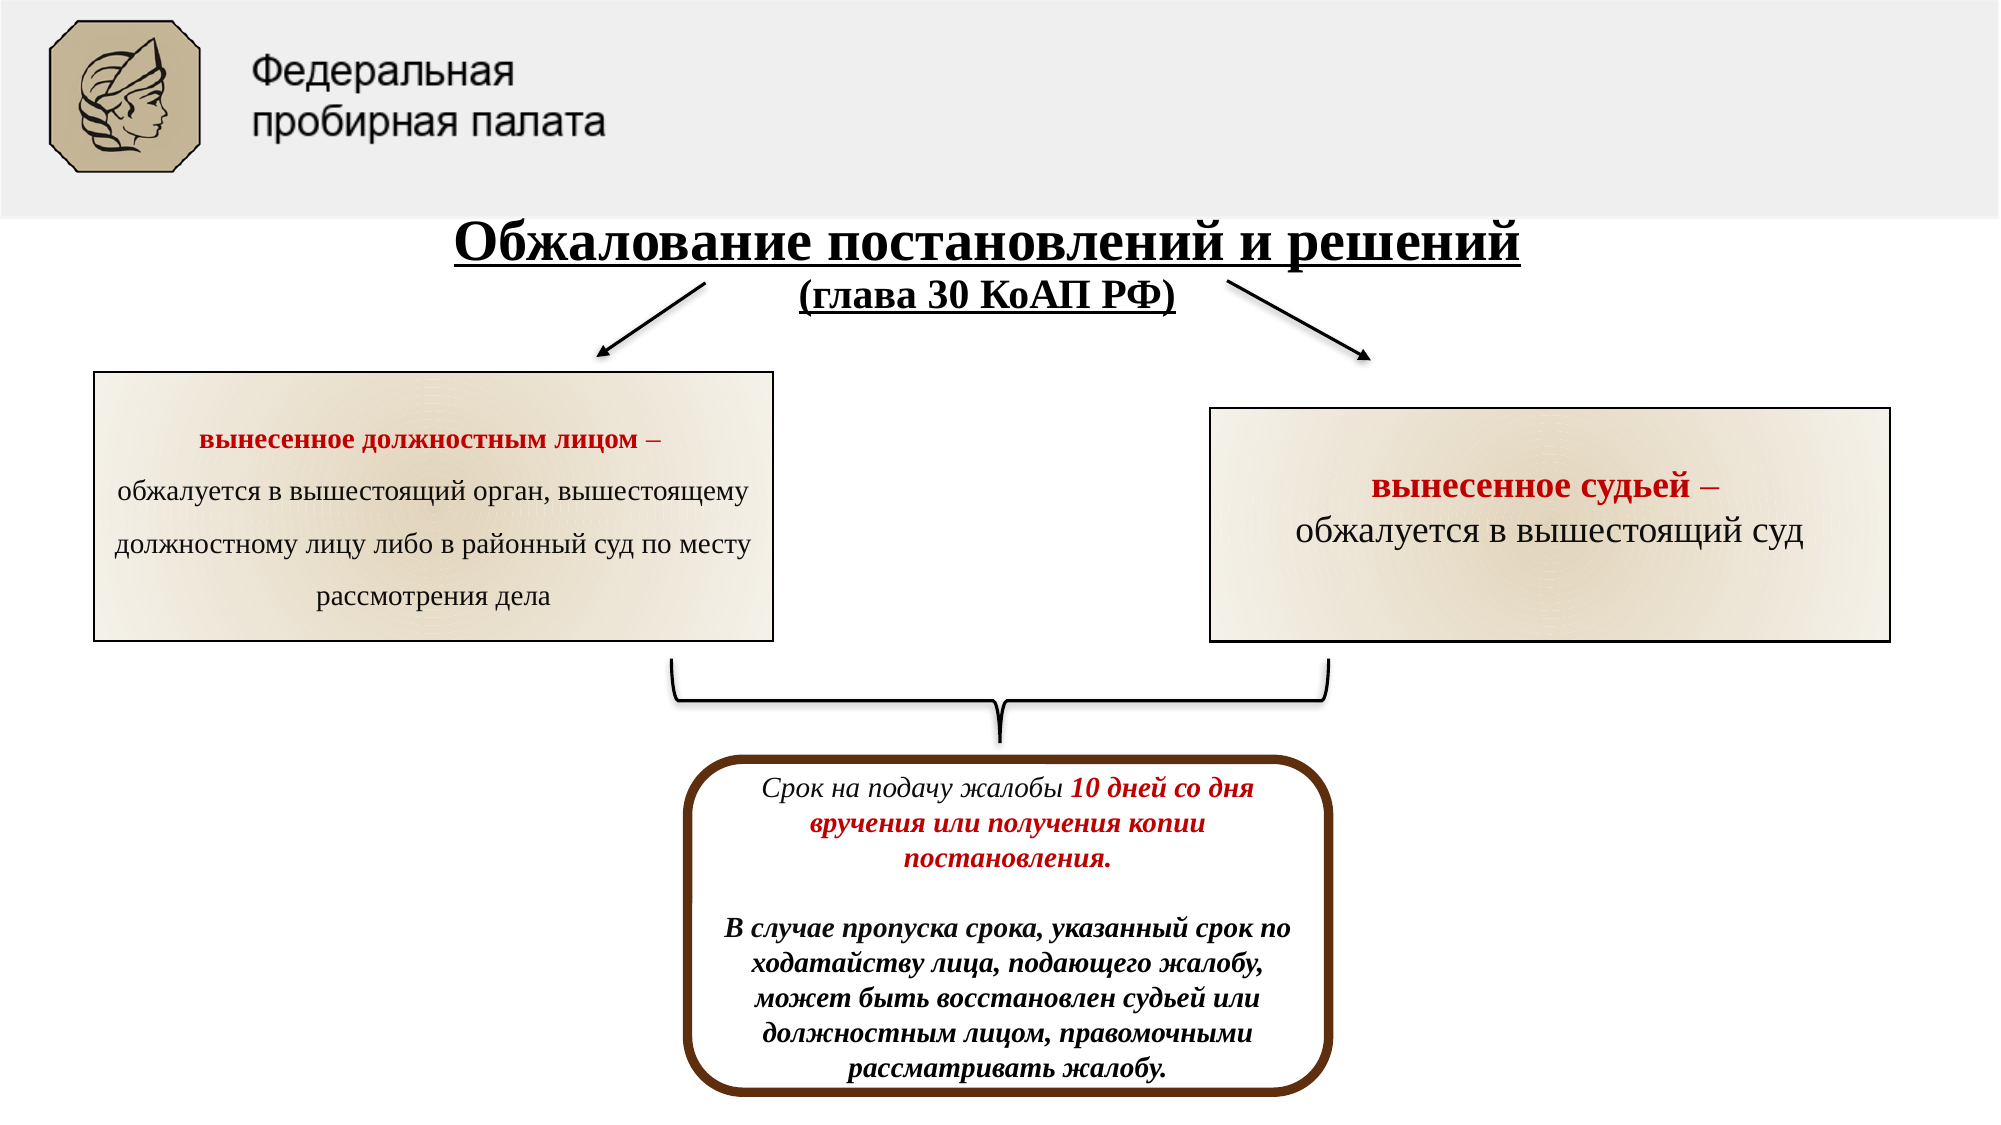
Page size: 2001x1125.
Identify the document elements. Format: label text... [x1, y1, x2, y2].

title Обжалование постановлений и решений (глава 30 КоАП РФ) [0, 229, 1975, 340]
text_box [1227, 280, 1371, 361]
text_box вынесенное должностным лицом – обжалуется в вышестоящий орган, вышестоящему должностному лицу либо в районный суд по месту рассмотрения дела [93, 371, 774, 642]
text_box вынесенное судьей – обжалуется в вышестоящий суд [1209, 407, 1891, 643]
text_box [596, 282, 706, 358]
picture [0, 0, 2000, 220]
text_box Срок на подачу жалобы 10 дней со дня вручения или получения копии постановления. В случае пропуска срока, указанный срок по ходатайству лица, подающего жалобу, может быть восстановлен судьей или должностным лицом, правомочными рассматривать жалобу. [686, 758, 1330, 1094]
text_box [669, 658, 1331, 744]
